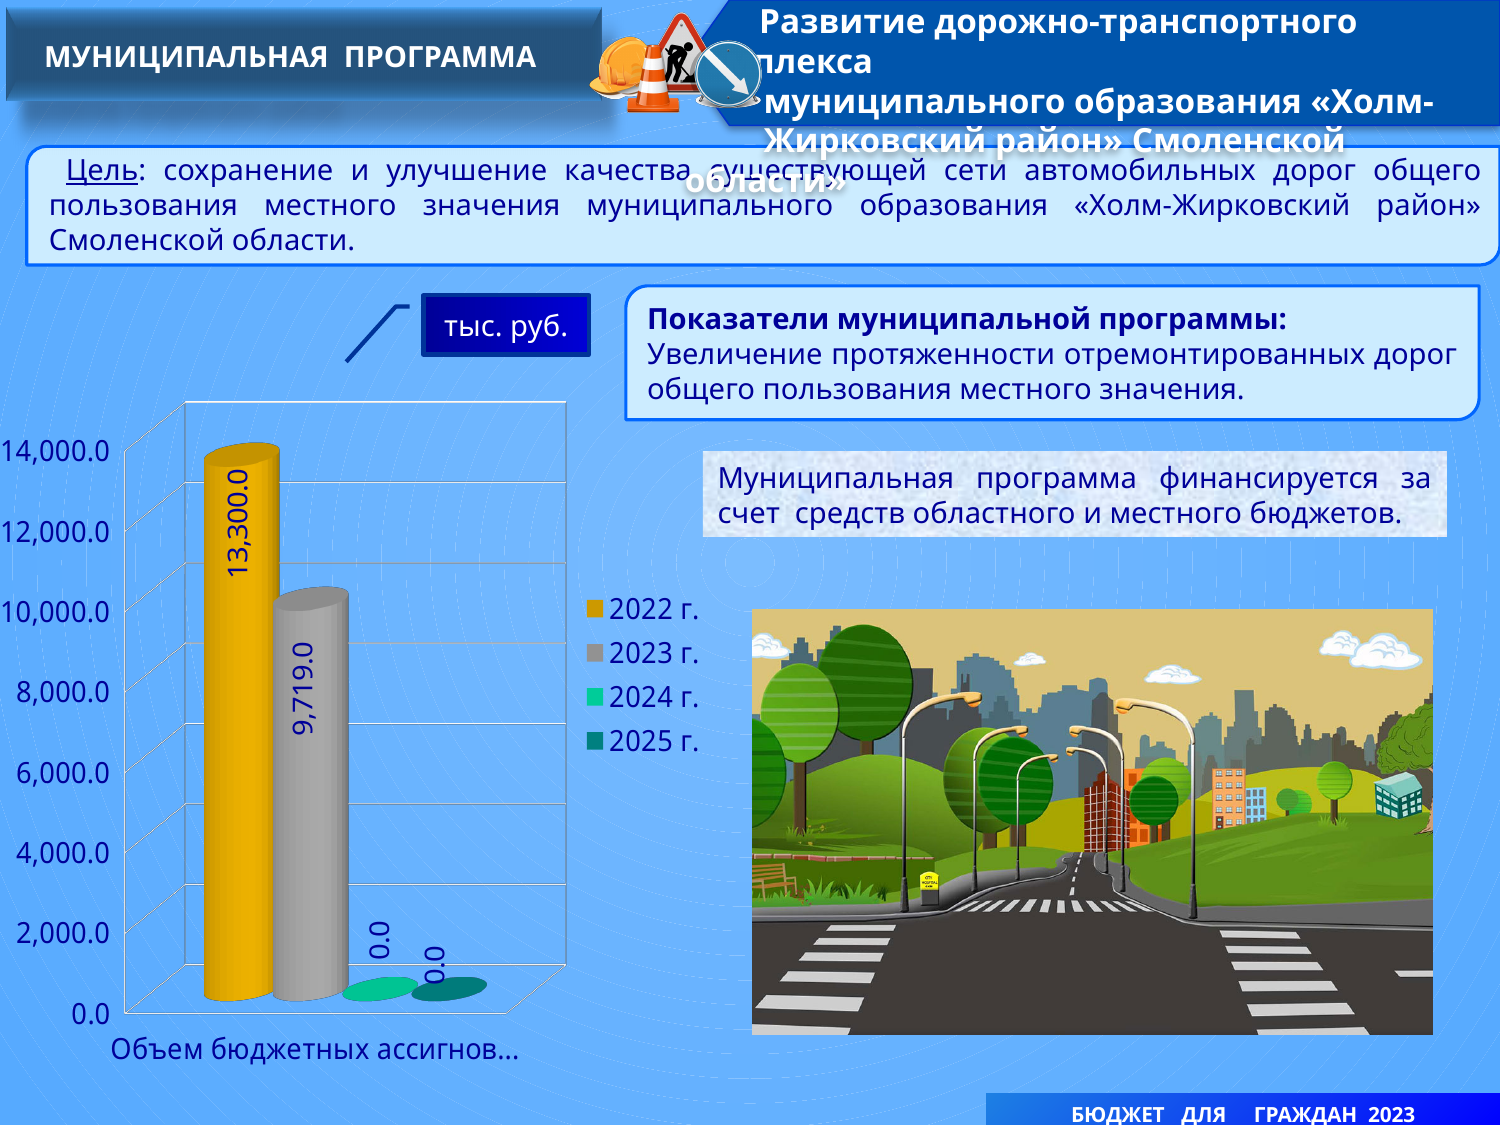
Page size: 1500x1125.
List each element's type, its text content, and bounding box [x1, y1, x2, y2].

text_box Показатели муниципальной программы: Увеличение протяженности отремонтированных дорог общего пользования местного значения. [623, 283, 1482, 422]
list Цель: сохранение и улучшение качества существующей сети автомобильных дорог общего пользования местного значения муниципального образования «Холм-Жирковский район» Смоленской области. [41, 151, 1483, 223]
text_box БЮДЖЕТ ДЛЯ ГРАЖДАН 2023 [986, 1093, 1500, 1125]
text_box Муниципальная программа финансируется за счет средств областного и местного бюджетов. [731, 451, 1447, 537]
picture [752, 609, 1433, 1036]
text_box тыс. руб. [355, 304, 410, 348]
text_box [1130, 135, 1233, 144]
text_box [1259, 135, 1347, 144]
text_box Развитие дорожно-транспортного комплекса муниципального образования «Холм- Жирковский район» Смоленской области» [767, 0, 1500, 127]
text_box тыс. руб. [421, 293, 591, 348]
text_box [767, 135, 987, 144]
chart [0, 349, 727, 1102]
text_box МУНИЦИПАЛЬНАЯ ПРОГРАММА [29, 30, 583, 81]
text_box [0, 0, 632, 185]
text_box [993, 135, 1121, 144]
picture [588, 0, 762, 150]
text_box [24, 144, 1500, 268]
